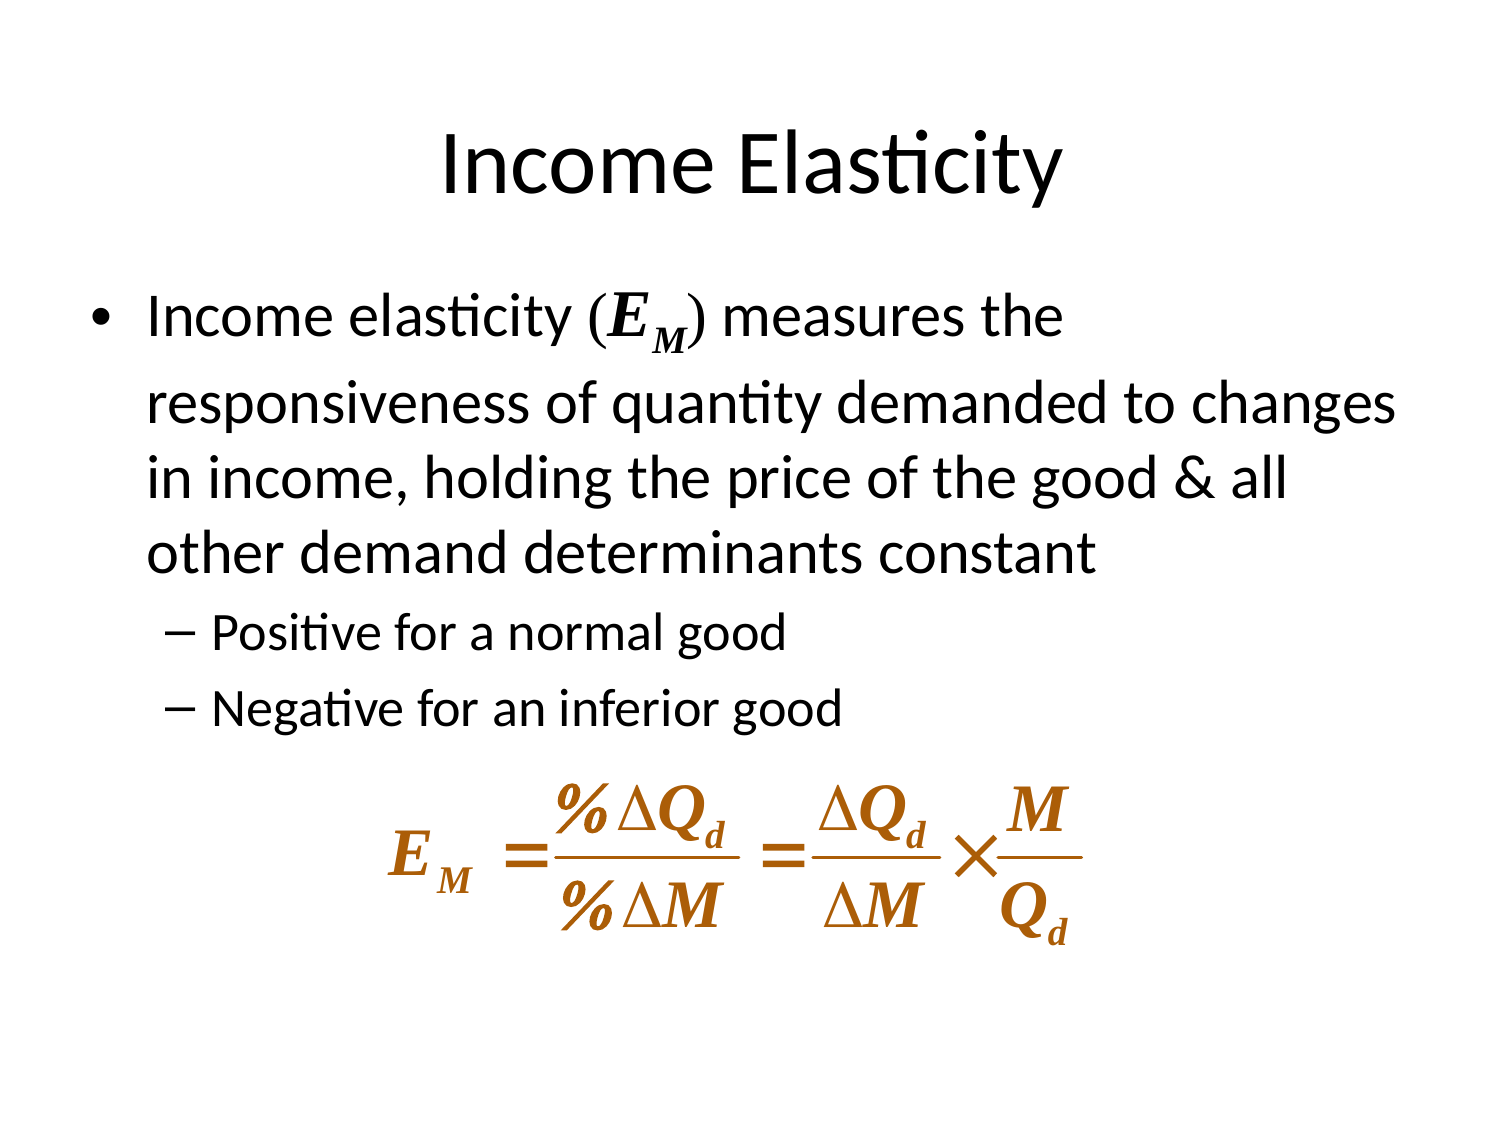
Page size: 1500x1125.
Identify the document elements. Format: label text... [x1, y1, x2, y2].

list Income elasticity (EM) measures the responsiveness of quantity demanded to changes in income, holding the price of the good & all other demand determinants constant Positive for a normal good Negative for an inferior good [75, 262, 1425, 1055]
title Income Elasticity [157, 88, 1347, 226]
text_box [374, 762, 1094, 961]
